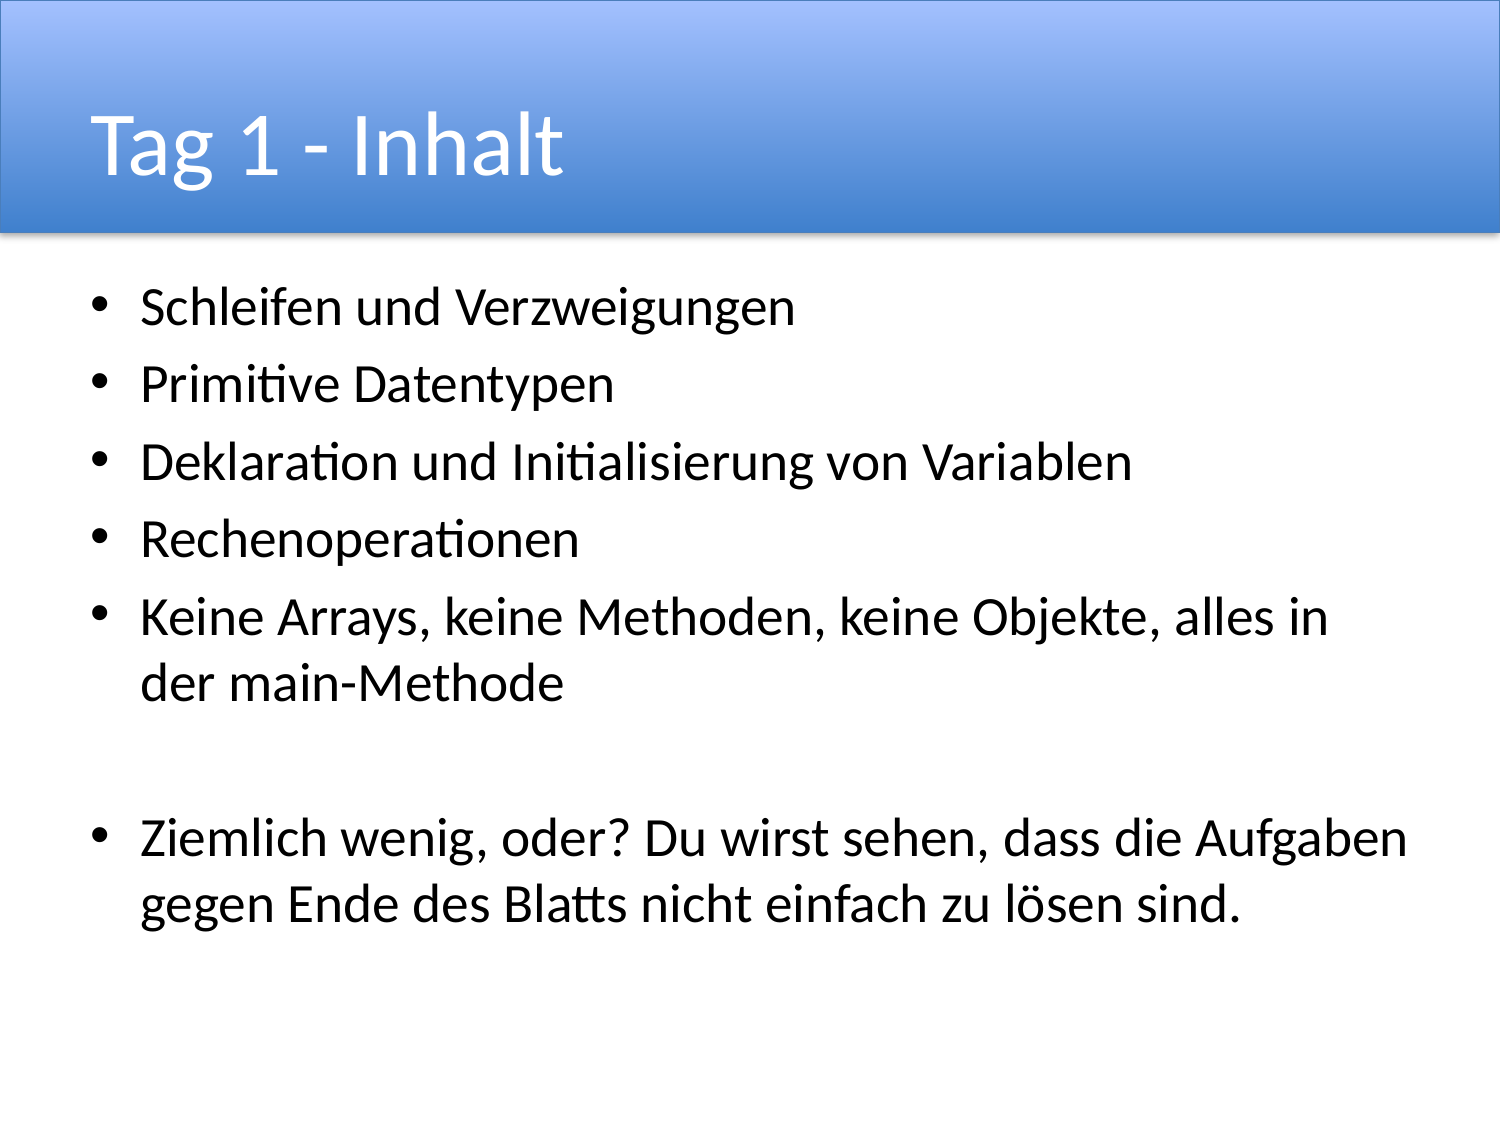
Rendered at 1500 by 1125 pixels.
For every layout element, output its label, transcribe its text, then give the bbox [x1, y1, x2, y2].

title Tag 1 - Inhalt [75, 45, 1425, 233]
list Schleifen und Verzweigungen Primitive Datentypen Deklaration und Initialisierung von Variablen Rechenoperationen Keine Arrays, keine Methoden, keine Objekte, alles in der main-Methode Ziemlich wenig, oder? Du wirst sehen, dass die Aufgaben gegen Ende des Blatts nicht einfach zu lösen sind. [75, 262, 1425, 1005]
